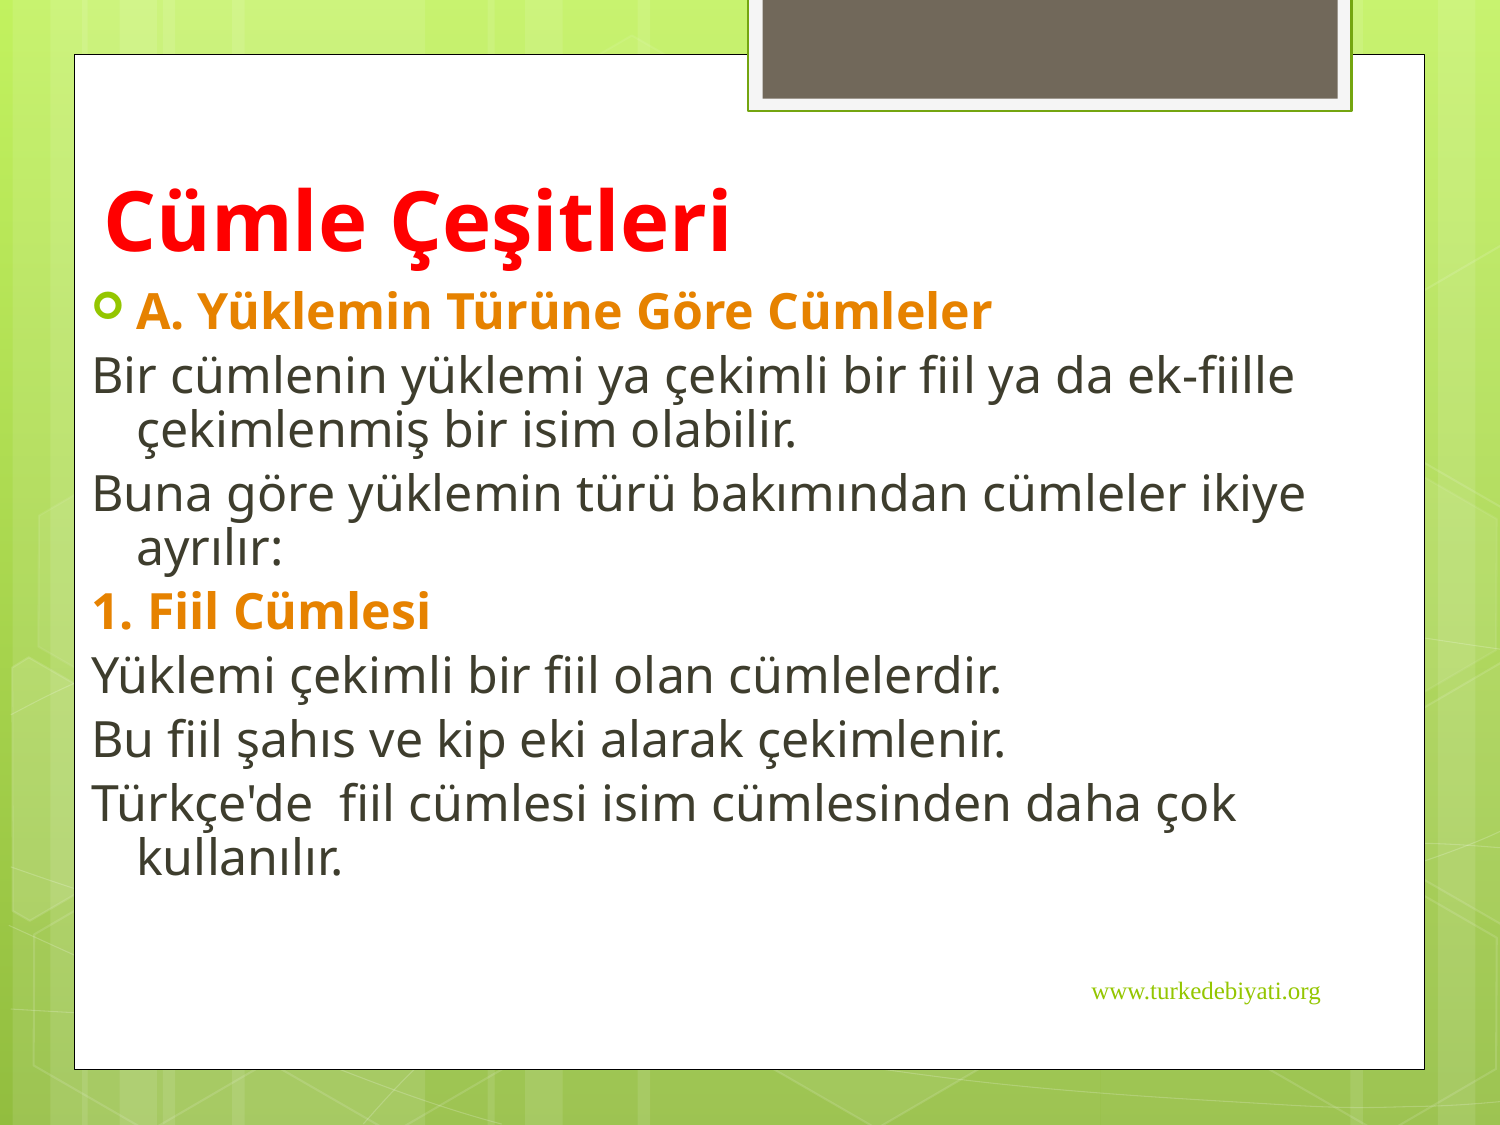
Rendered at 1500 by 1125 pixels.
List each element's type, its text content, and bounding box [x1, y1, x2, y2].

list A. Yüklemin Türüne Göre Cümleler Bir cümlenin yüklemi ya çekimli bir fiil ya da ek-fiille çekimlenmiş bir isim olabilir. Buna göre yüklemin türü bakımından cümleler ikiye ayrılır: 1. Fiil Cümlesi Yüklemi çekimli bir fiil olan cümlelerdir. Bu fiil şahıs ve kip eki alarak çekimlenir. Türkçe'de fiil cümlesi isim cümlesinden daha çok kullanılır. [64, 278, 1403, 1075]
title Cümle Çeşitleri [88, 125, 1364, 276]
footer www.turkedebiyati.org [761, 960, 1336, 1020]
